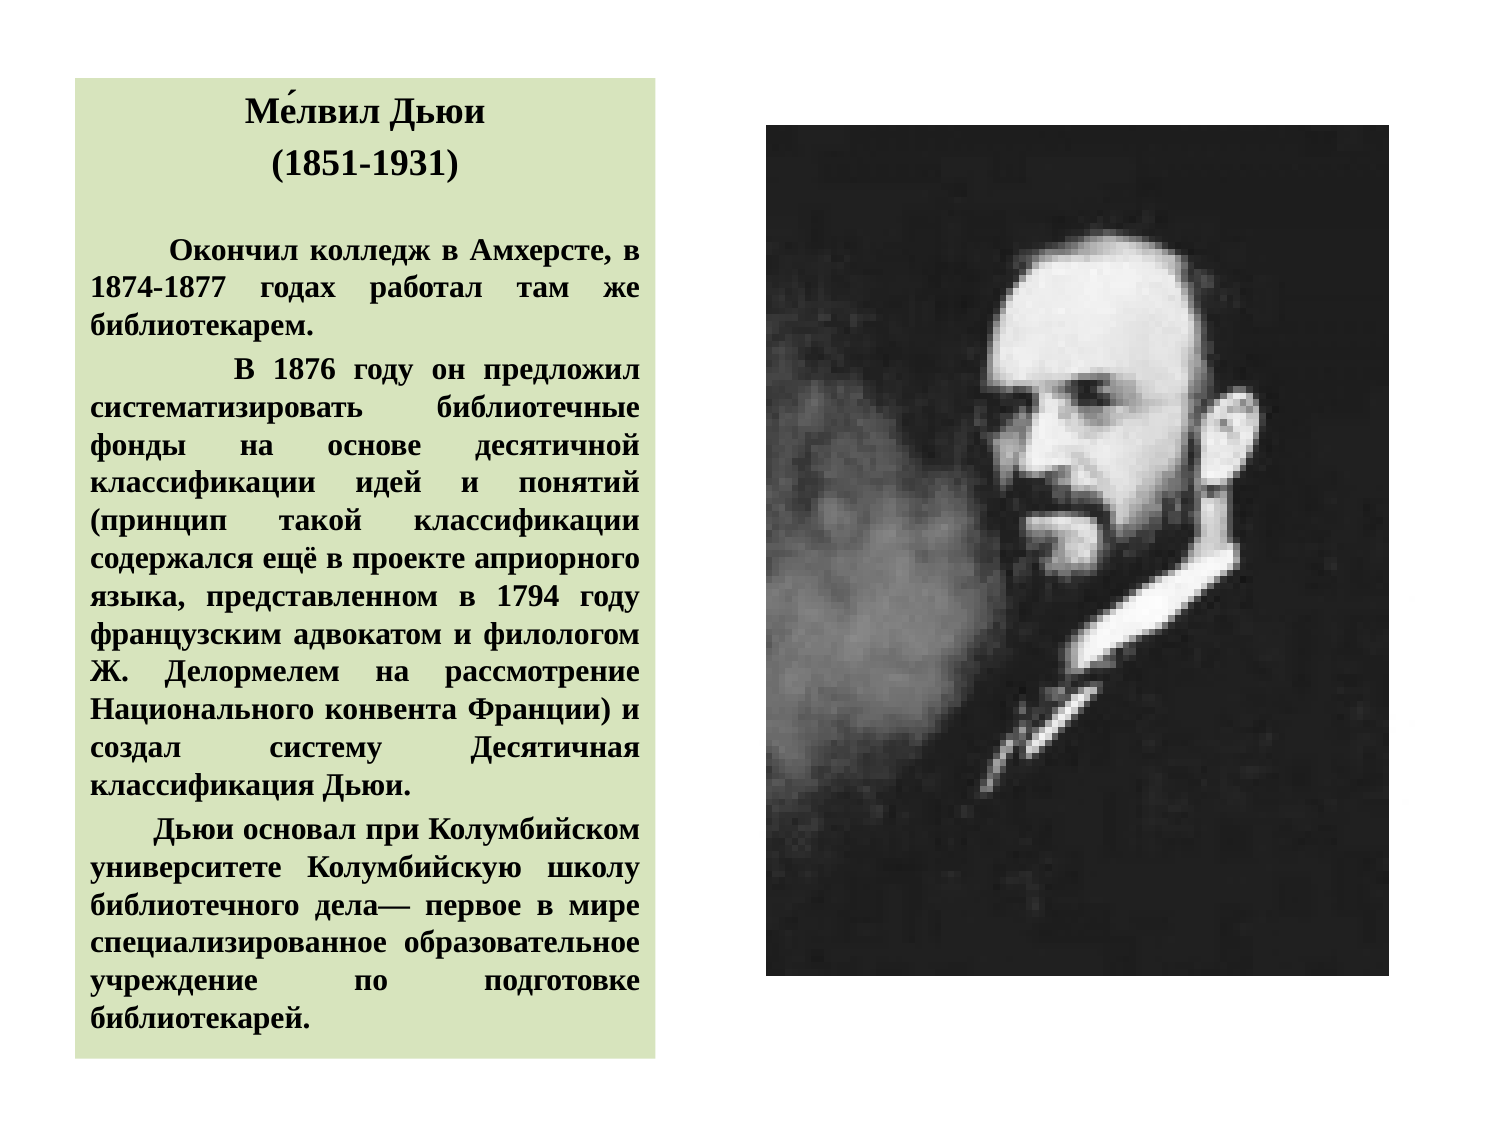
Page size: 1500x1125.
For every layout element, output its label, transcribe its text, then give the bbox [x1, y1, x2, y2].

list Ме́лвил Дьюи (1851-1931) Окончил колледж в Амхерсте, в 1874-1877 годах работал там же библиотекарем. В 1876 году он предложил систематизировать библиотечные фонды на основе десятичной классификации идей и понятий (принцип такой классификации содержался ещё в проекте априорного языка, представленном в 1794 году французским адвокатом и филологом Ж. Делормелем на рассмотрение Национального конвента Франции) и создал систему Десятичная классификация Дьюи. Дьюи основал при Колумбийском университете Колумбийскую школу библиотечного дела— первое в мире специализированное образовательное учреждение по подготовке библиотекарей. [75, 78, 656, 1059]
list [655, 125, 1500, 977]
